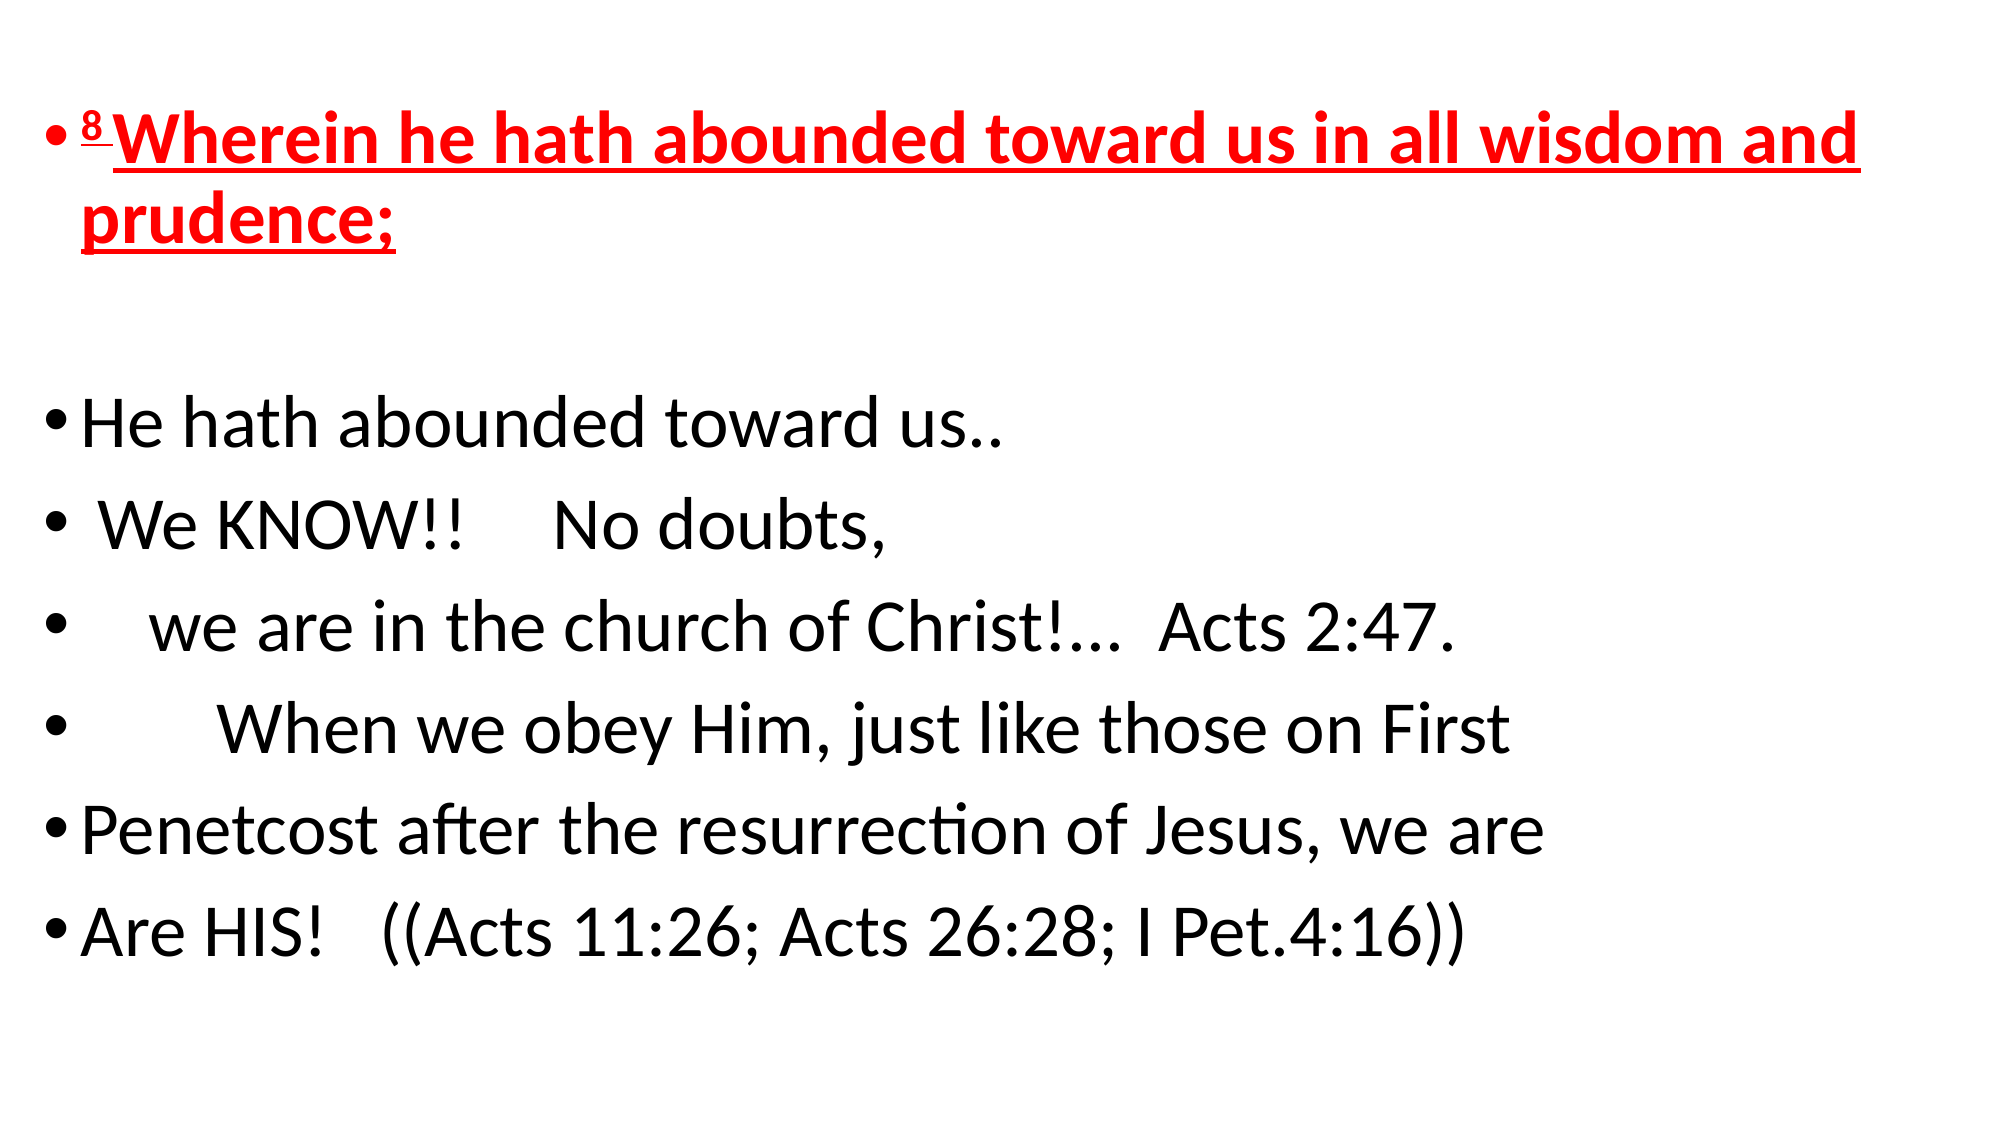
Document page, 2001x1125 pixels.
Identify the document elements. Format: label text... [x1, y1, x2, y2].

list 8 Wherein he hath abounded toward us in all wisdom and prudence; He hath abounded toward us.. We KNOW!! No doubts, we are in the church of Christ!... Acts 2:47. When we obey Him, just like those on First Penetcost after the resurrection of Jesus, we are Are HIS! ((Acts 11:26; Acts 26:28; I Pet.4:16)) [28, 0, 1985, 1105]
